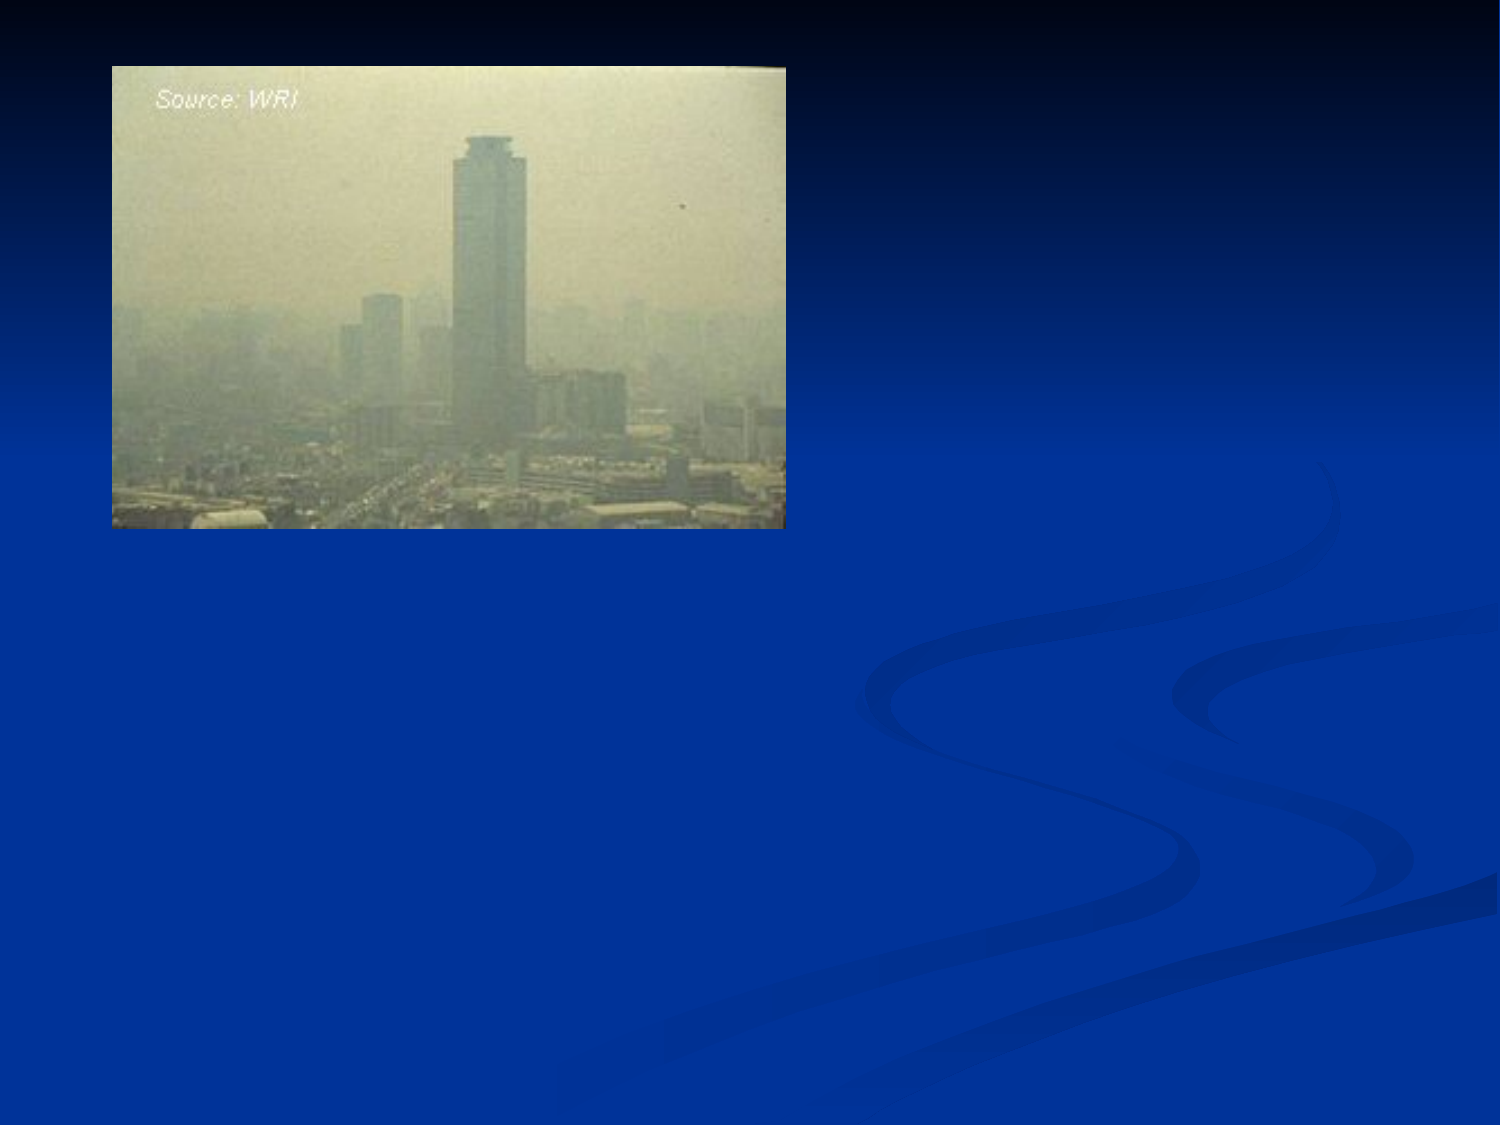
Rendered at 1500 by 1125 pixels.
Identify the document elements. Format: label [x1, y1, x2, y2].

picture [111, 66, 786, 529]
